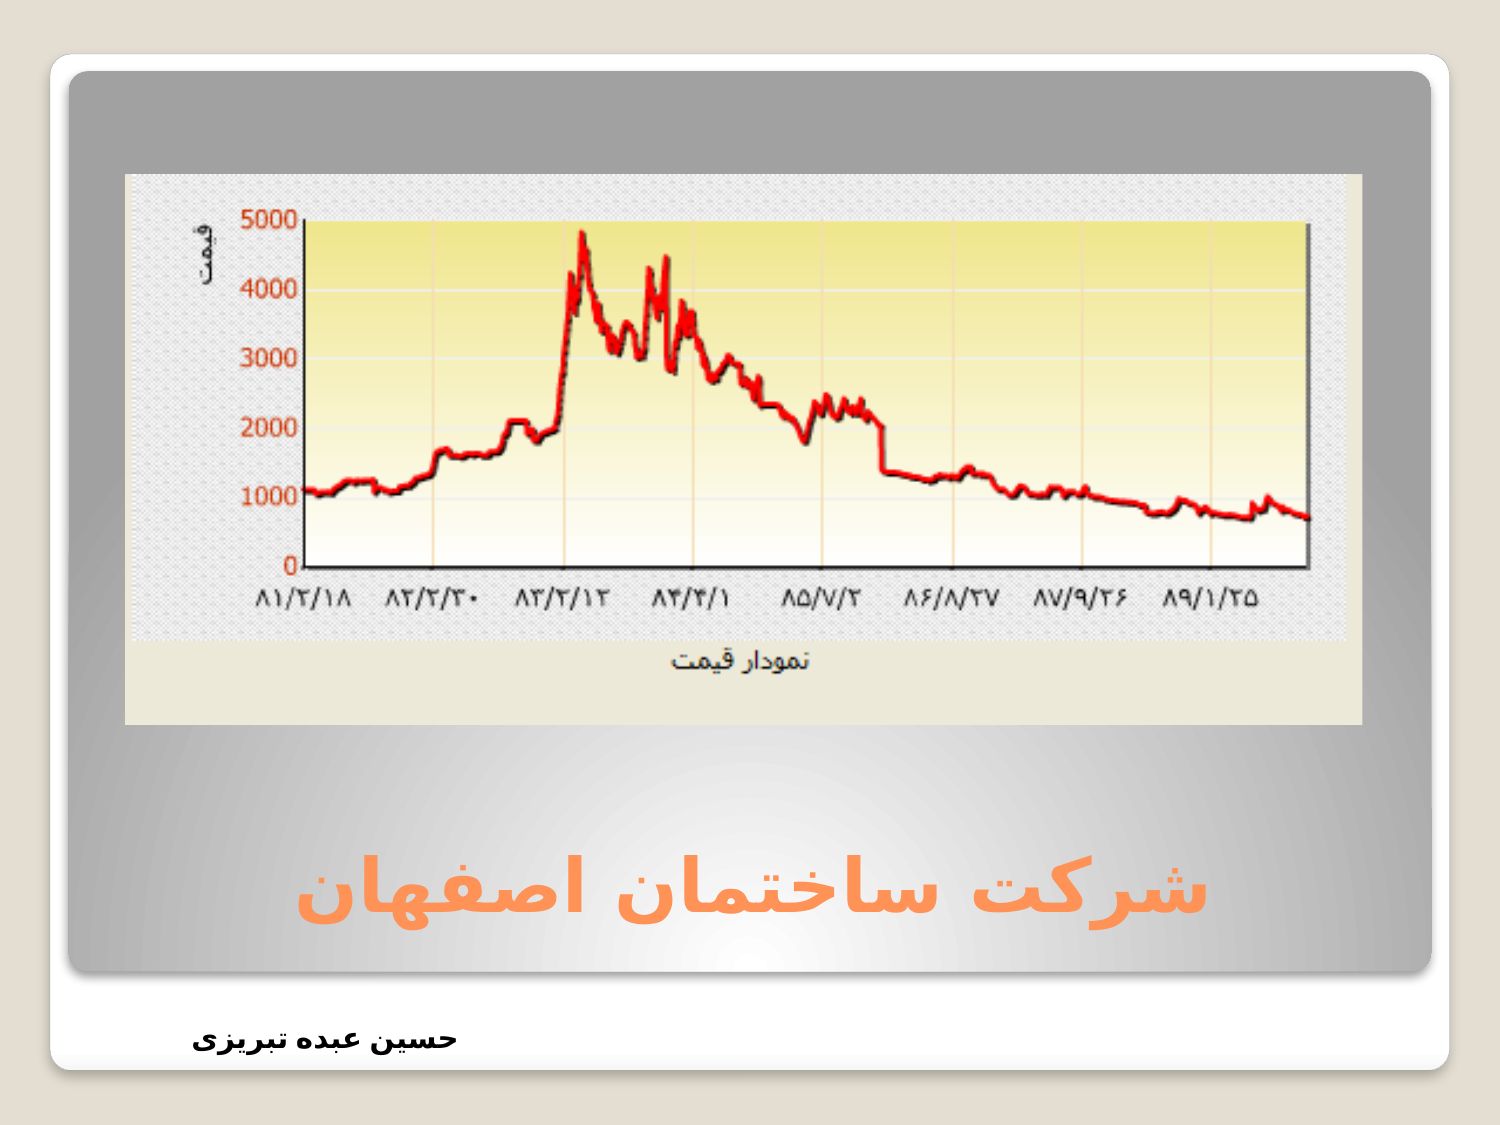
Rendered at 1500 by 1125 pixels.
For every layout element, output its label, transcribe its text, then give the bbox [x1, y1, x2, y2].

title شركت ساختمان اصفهان [82, 762, 1425, 935]
picture [124, 174, 1363, 726]
